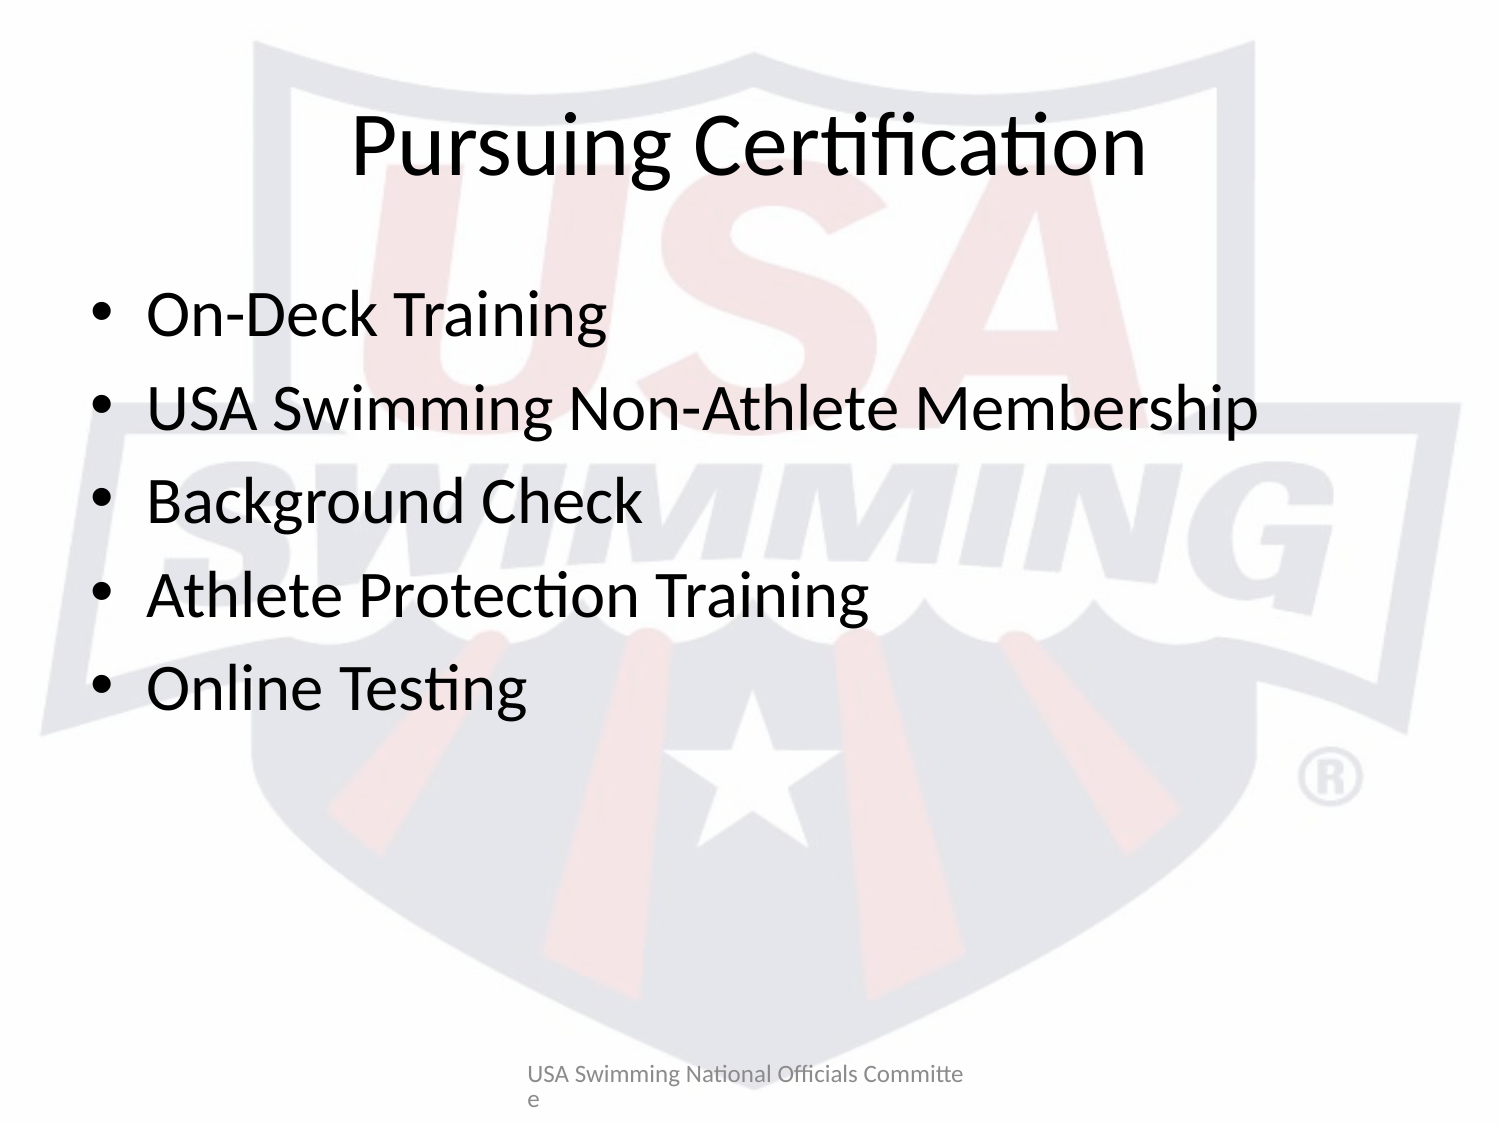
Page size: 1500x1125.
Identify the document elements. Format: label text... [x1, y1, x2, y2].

footer USA Swimming National Officials Committee [512, 1042, 988, 1103]
title Pursuing Certification [75, 45, 1425, 233]
list On-Deck Training USA Swimming Non-Athlete Membership Background Check Athlete Protection Training Online Testing [75, 262, 1425, 1005]
